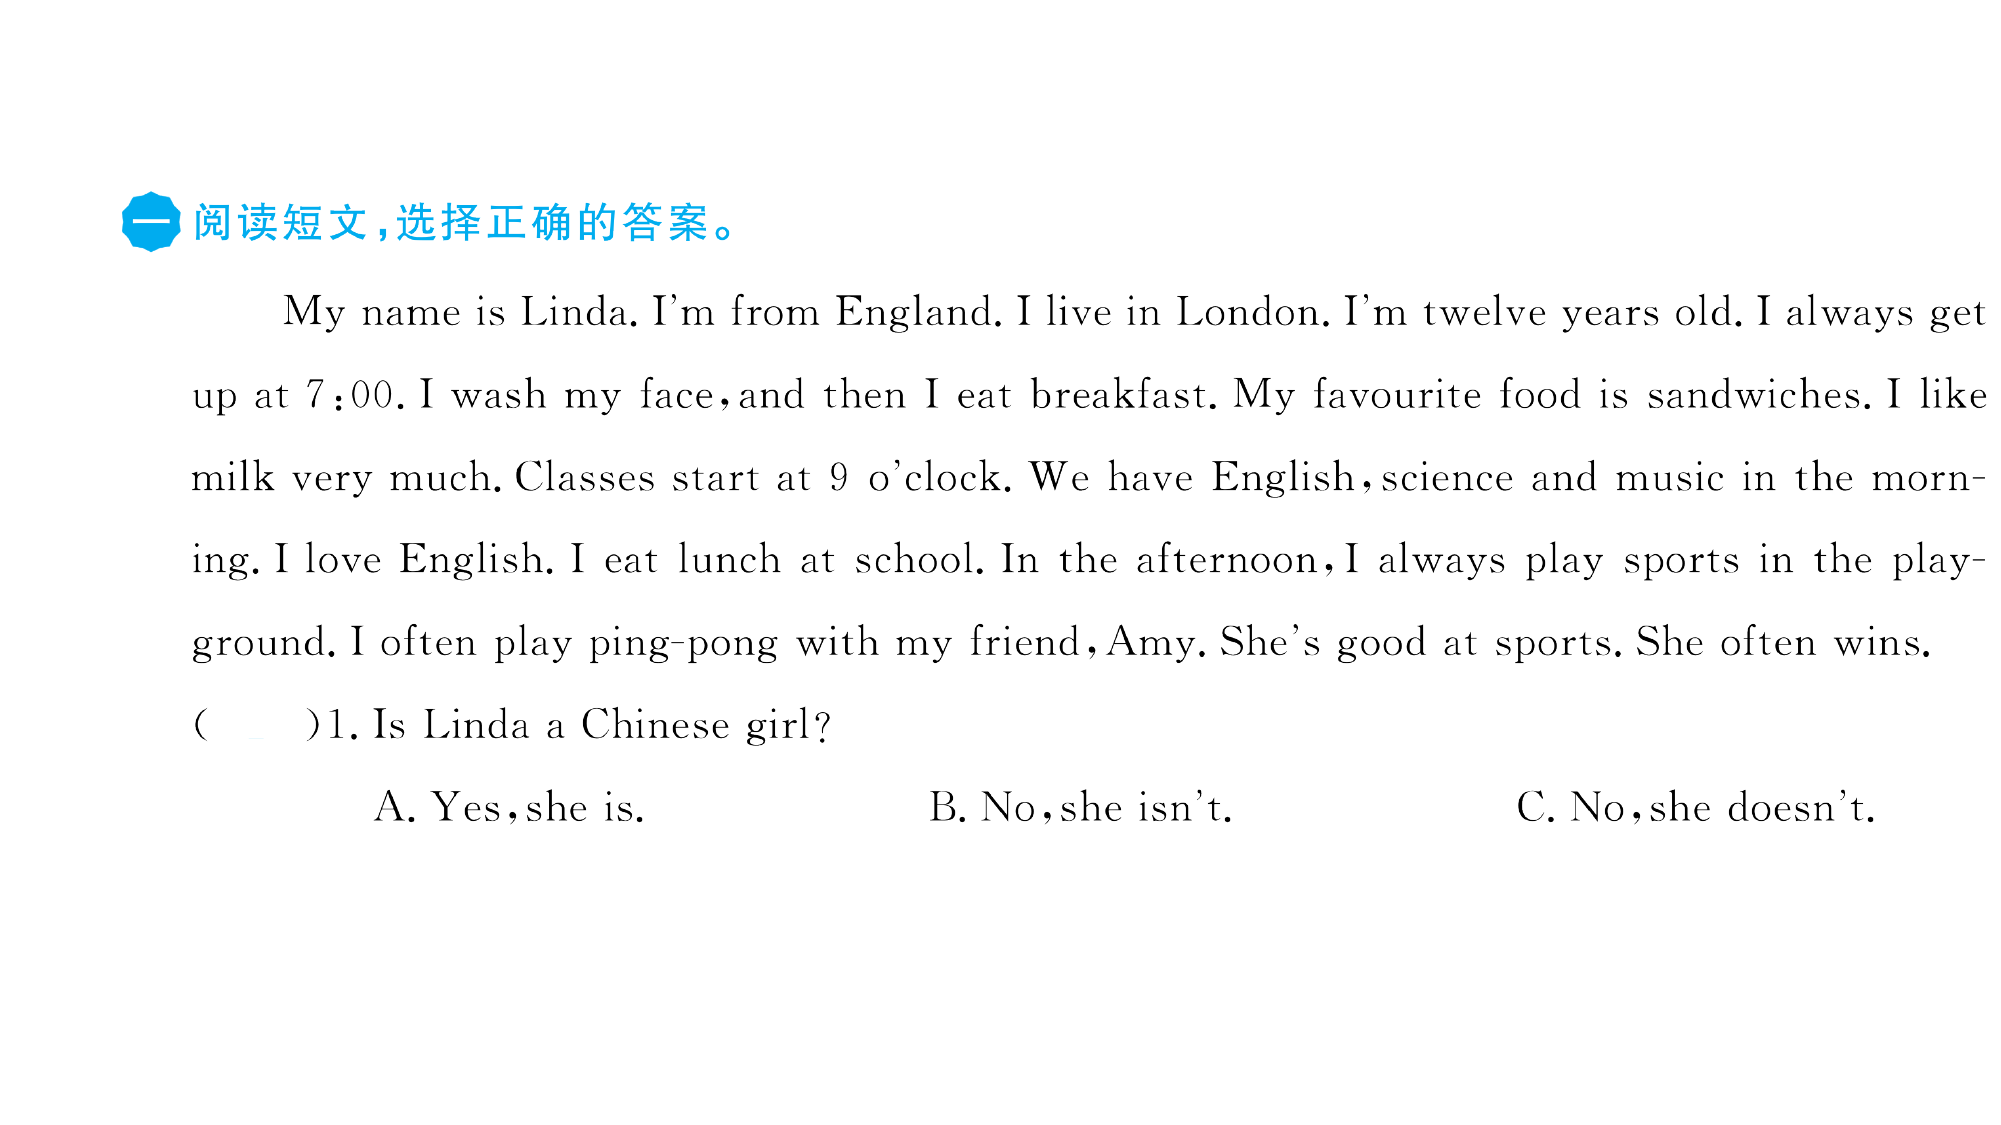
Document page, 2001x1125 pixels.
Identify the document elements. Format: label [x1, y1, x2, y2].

picture [118, 177, 2000, 855]
